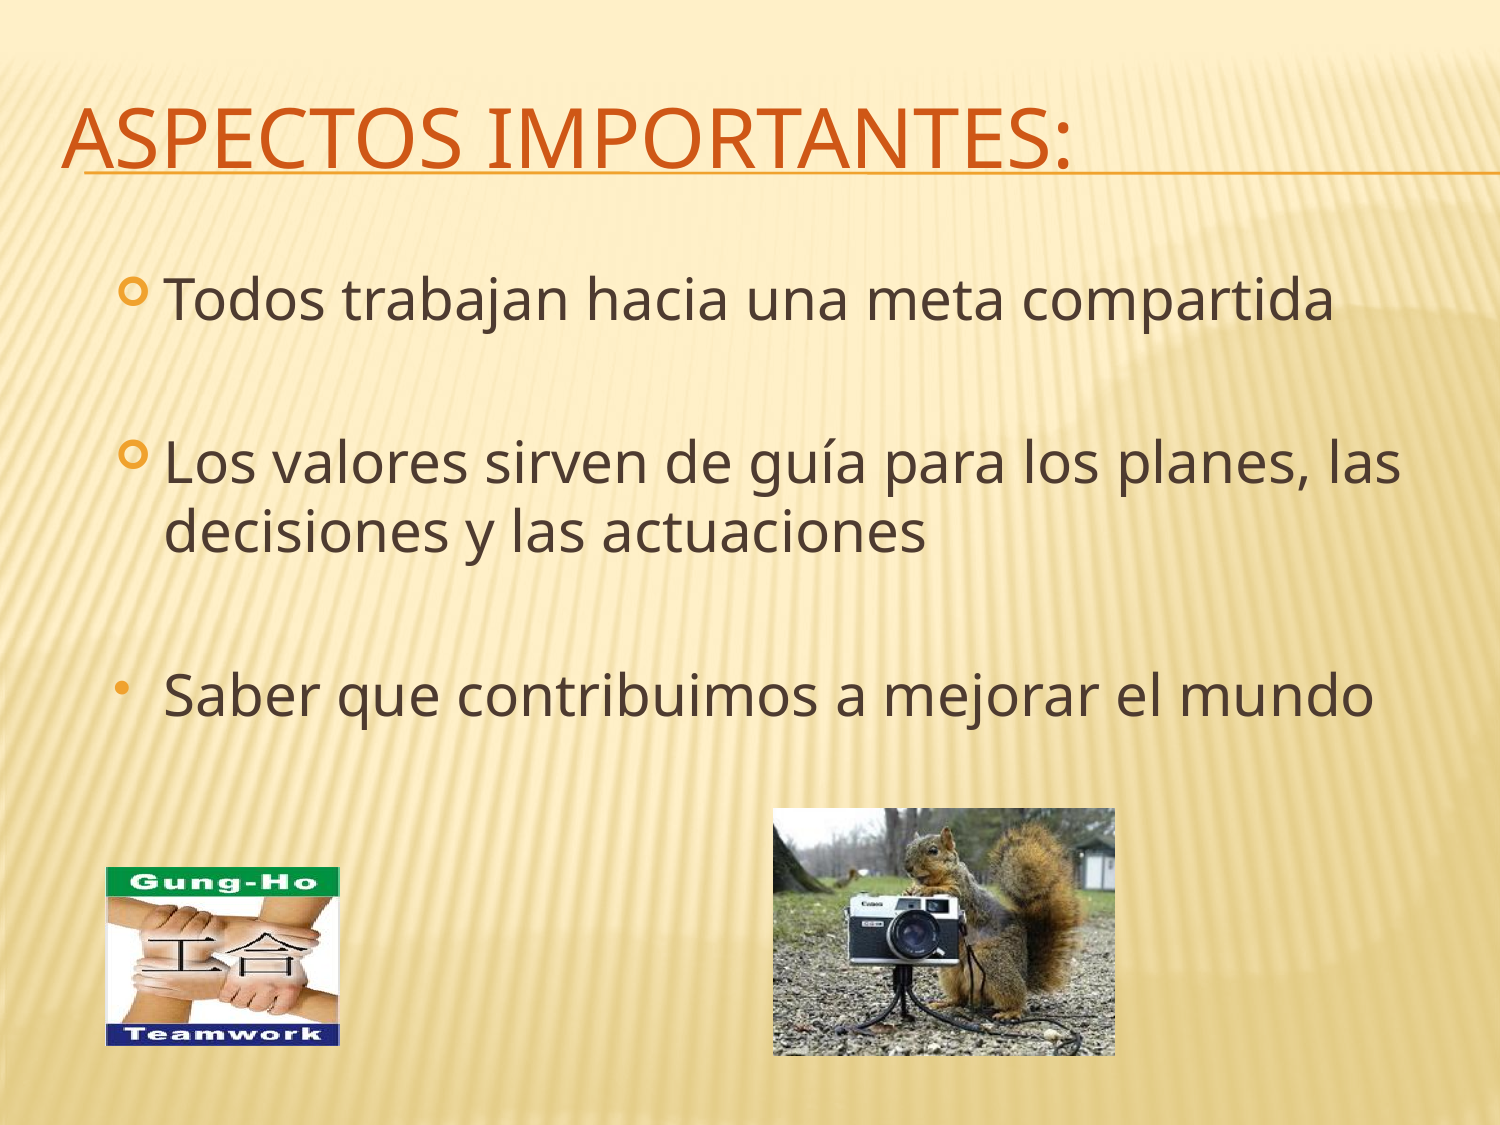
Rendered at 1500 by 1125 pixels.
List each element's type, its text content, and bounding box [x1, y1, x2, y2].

title Aspectos importantes: [46, 46, 1432, 223]
picture [773, 808, 1115, 1056]
list Todos trabajan hacia una meta compartida Los valores sirven de guía para los planes, las decisiones y las actuaciones Saber que contribuimos a mejorar el mundo [100, 172, 1451, 751]
picture [105, 866, 341, 1046]
